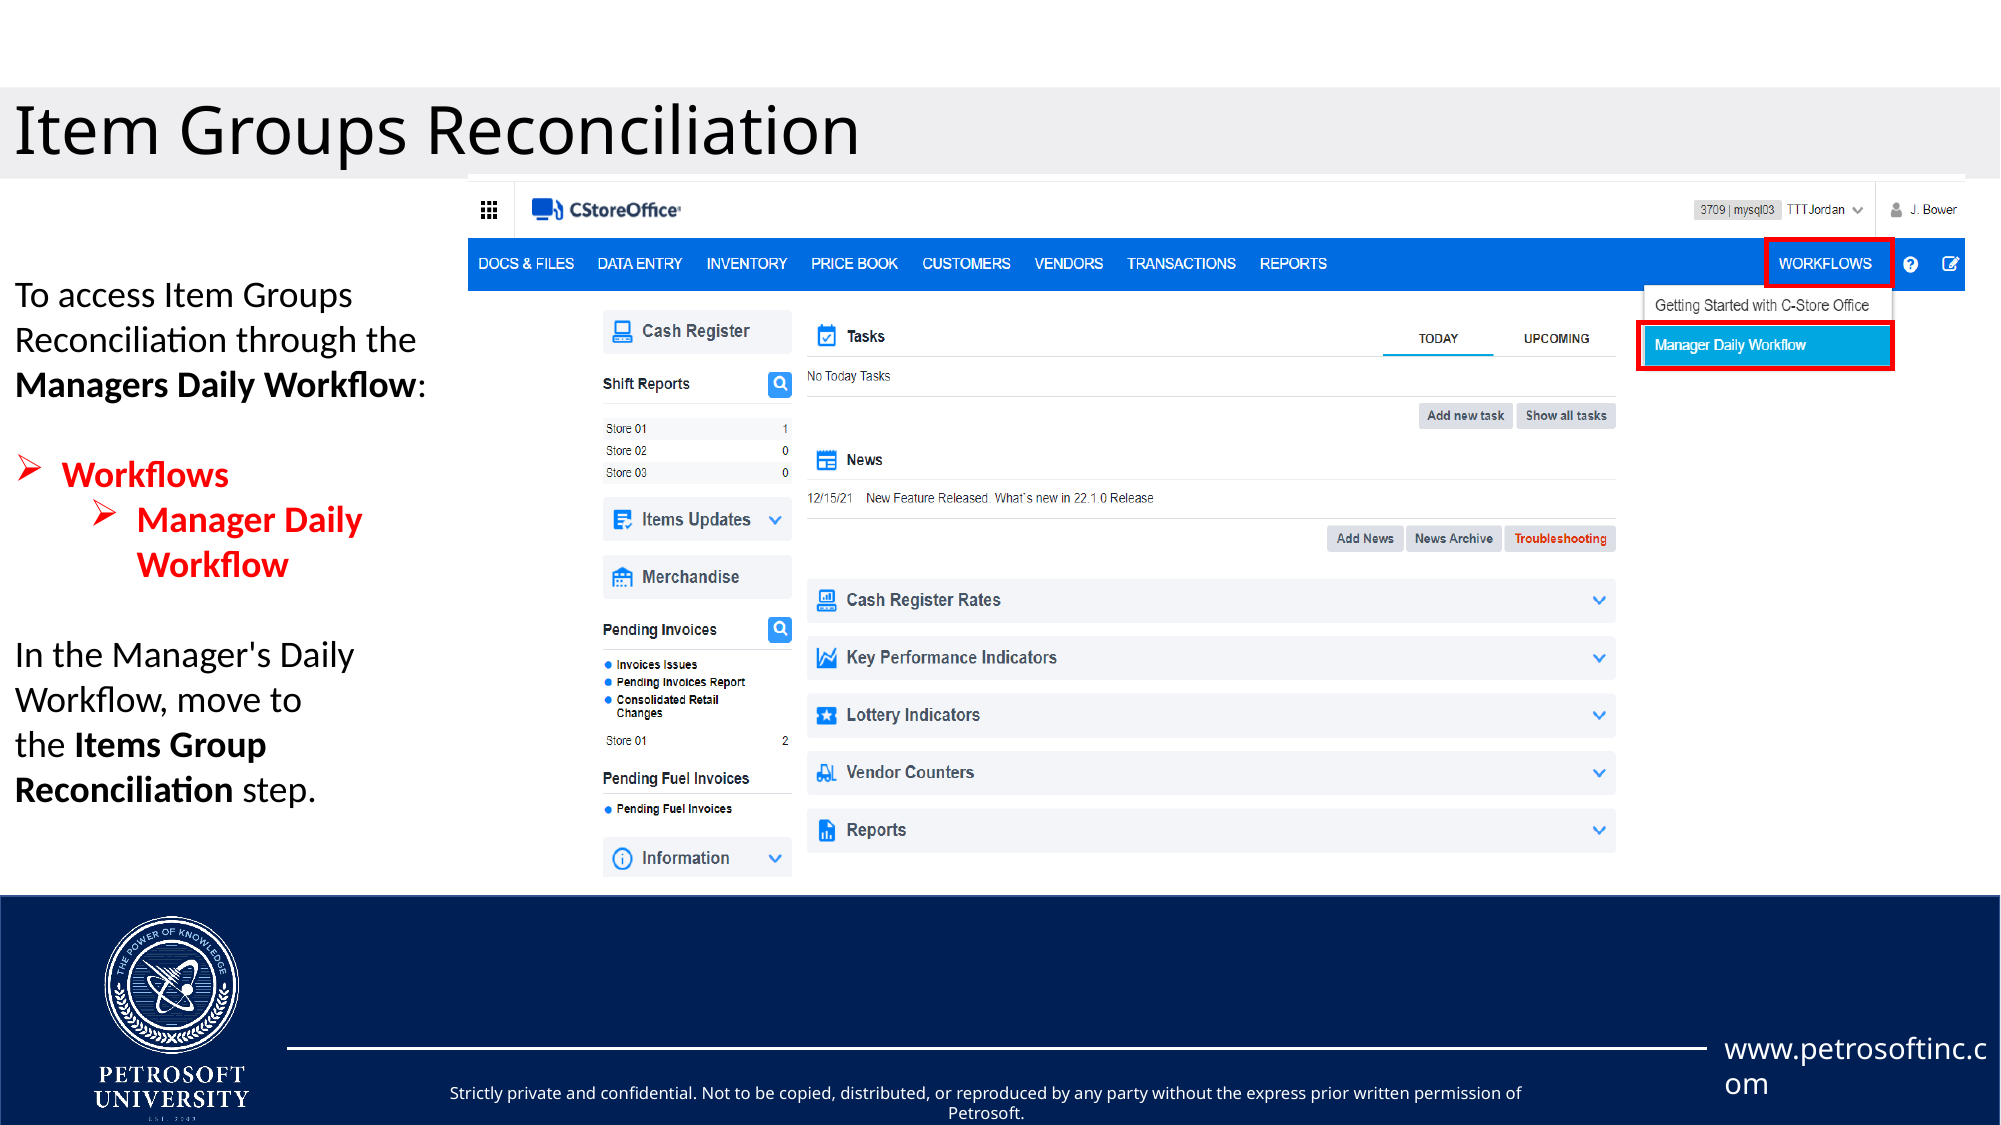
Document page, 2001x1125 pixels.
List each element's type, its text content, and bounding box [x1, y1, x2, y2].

picture [94, 916, 249, 1121]
picture [468, 174, 1965, 877]
text_box To access Item Groups Reconciliation through the Managers Daily Workflow: Workflows Manager Daily Workflow In the Manager's Daily Workflow, move to the Items Group Reconciliation step. [0, 262, 468, 818]
title Item Groups Reconciliation [0, 89, 1863, 175]
